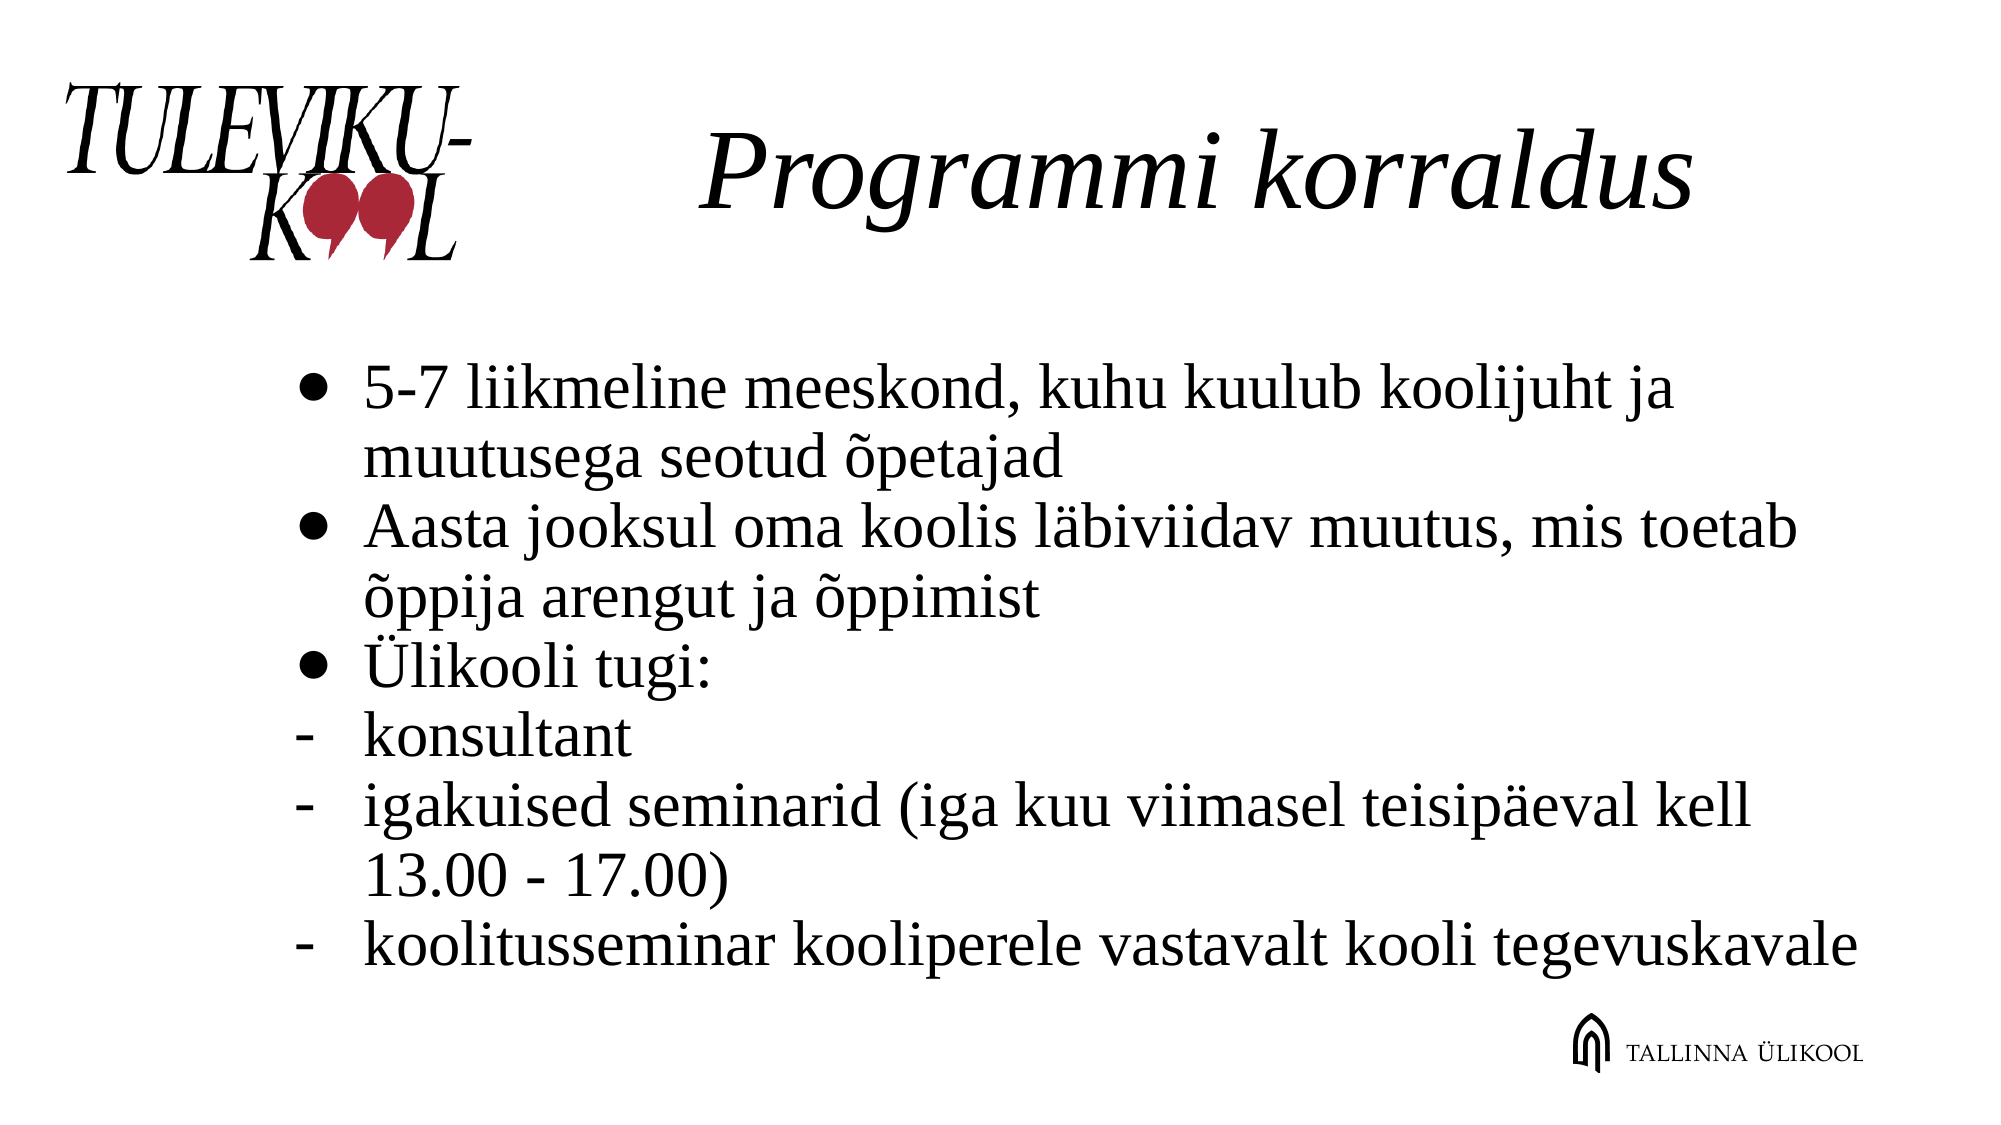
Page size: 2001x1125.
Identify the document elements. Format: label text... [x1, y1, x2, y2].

title 5-7 liikmeline meeskond, kuhu kuulub koolijuht ja muutusega seotud õpetajad Aasta jooksul oma koolis läbiviidav muutus, mis toetab õppija arengut ja õppimist Ülikooli tugi: konsultant igakuised seminarid (iga kuu viimasel teisipäeval kell 13.00 - 17.00) koolitusseminar kooliperele vastavalt kooli tegevuskavale [274, 345, 1904, 993]
title Programmi korraldus [684, 101, 1904, 241]
picture [1573, 1013, 1863, 1073]
picture [15, 16, 526, 296]
